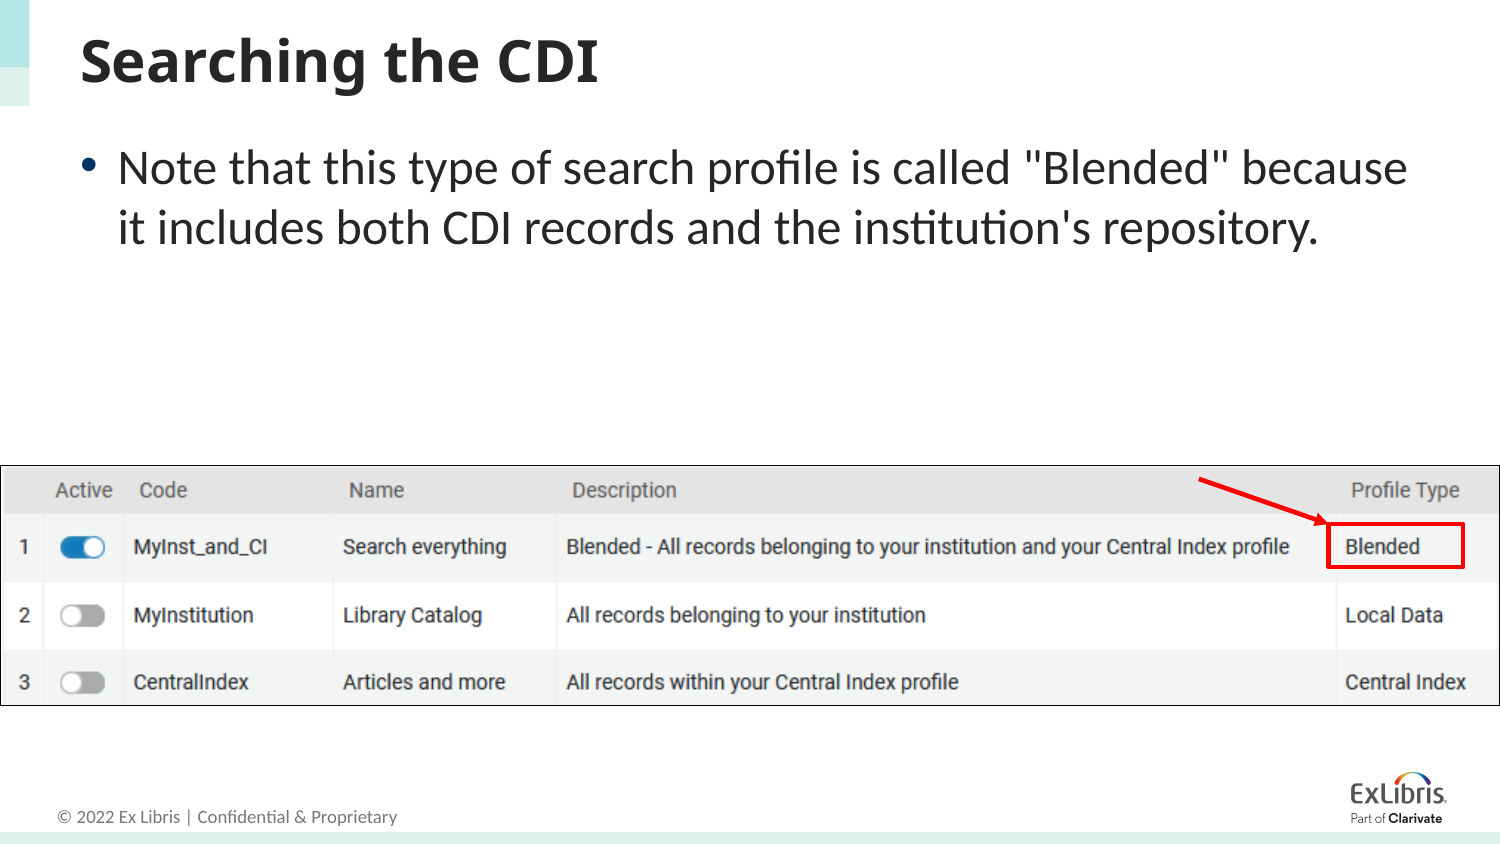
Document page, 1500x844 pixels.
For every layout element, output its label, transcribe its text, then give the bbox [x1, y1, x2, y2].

list Note that this type of search profile is called "Blended" because it includes both CDI records and the institution's repository. [64, 126, 1447, 444]
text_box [1198, 478, 1329, 525]
picture [1351, 772, 1447, 823]
title Searching the CDI [64, 11, 1447, 107]
picture [0, 465, 1500, 706]
